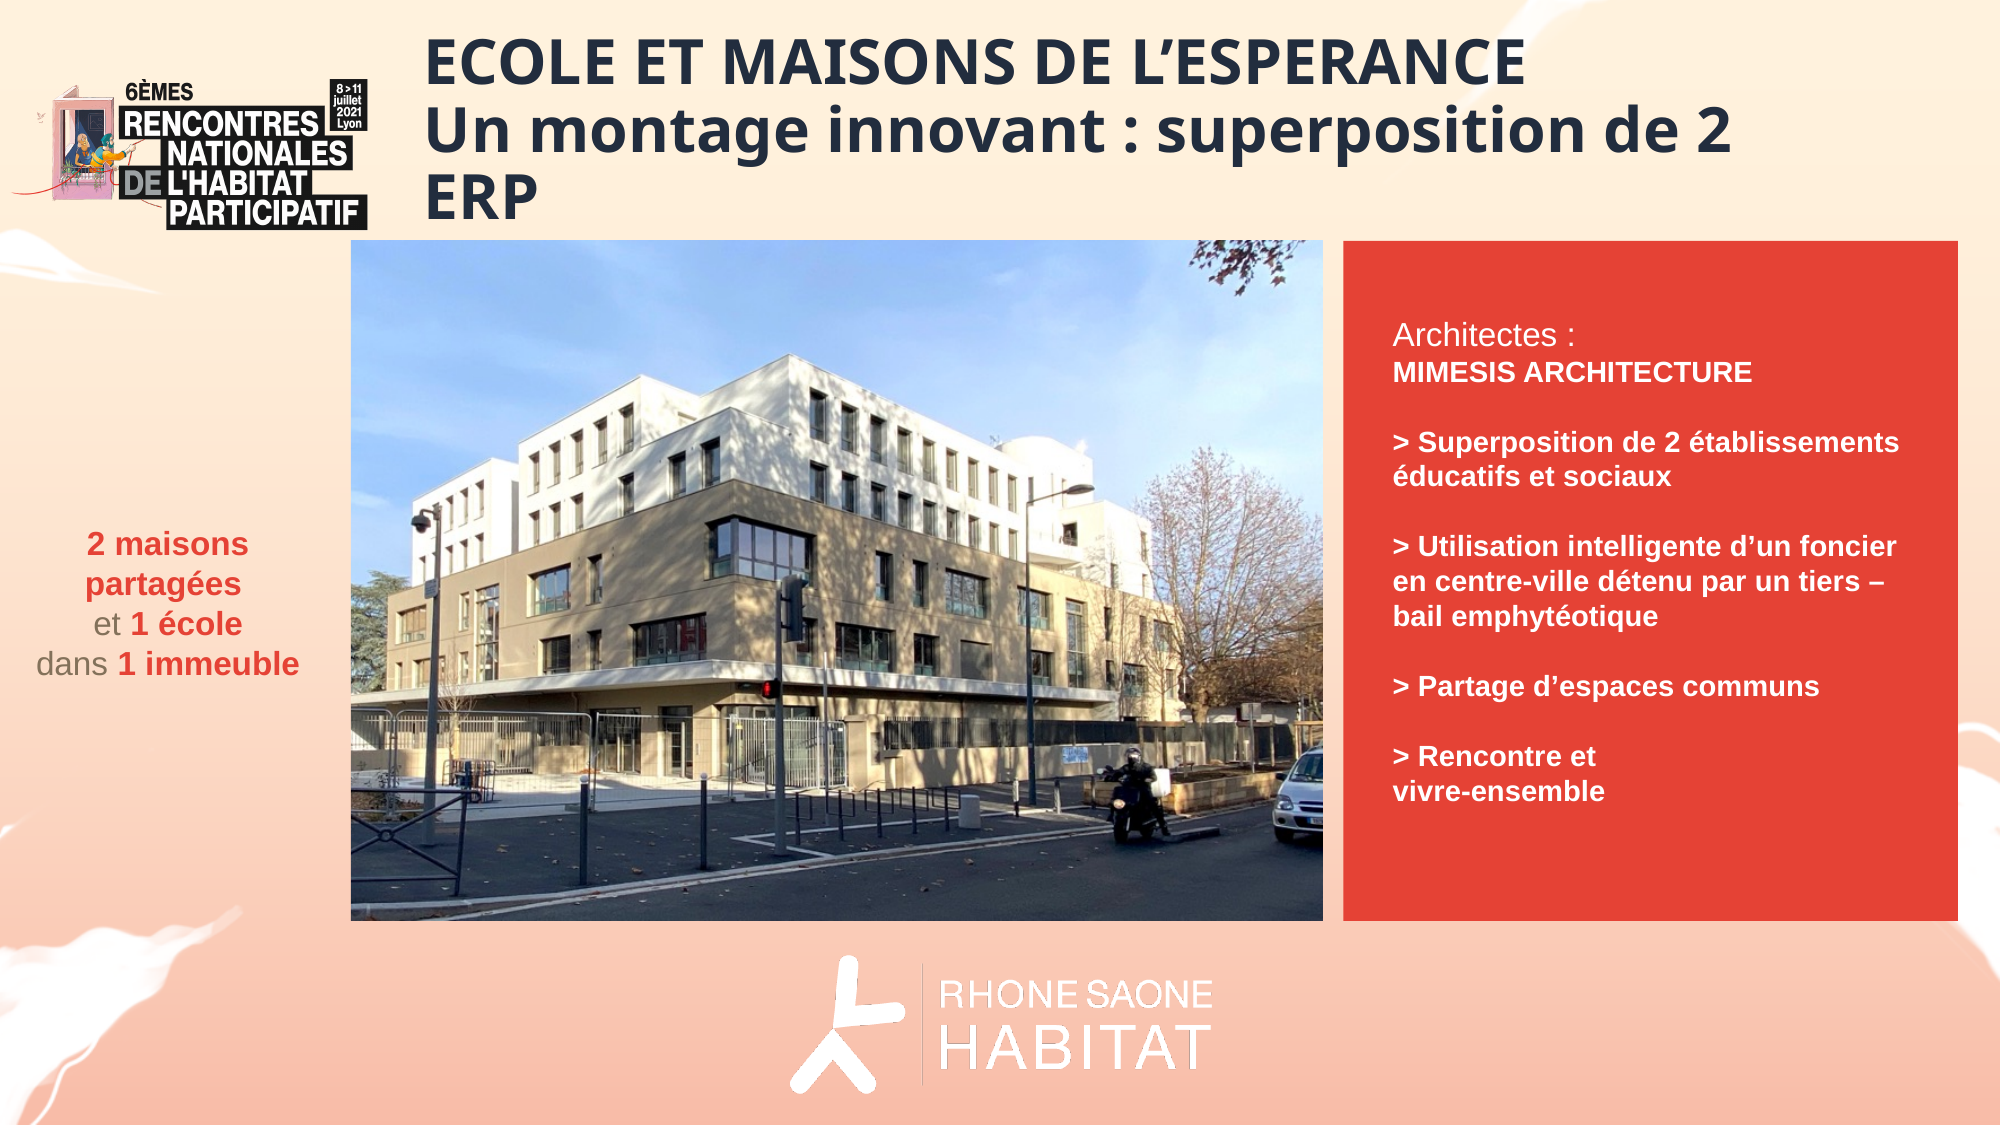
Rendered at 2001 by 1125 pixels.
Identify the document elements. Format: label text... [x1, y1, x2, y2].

text_box 2 maisons partagées et 1 école dans 1 immeuble [19, 515, 317, 690]
text_box Architectes : MIMESIS ARCHITECTURE > Superposition de 2 établissements éducatifs et sociaux > Utilisation intelligente d’un foncier en centre-ville détenu par un tiers – bail emphytéotique > Partage d’espaces communs > Rencontre et vivre-ensemble [1377, 305, 1924, 815]
title ECOLE ET MAISONS DE L’ESPERANCE Un montage innovant : superposition de 2 ERP [408, 23, 1875, 241]
picture [0, 0, 2000, 1125]
text_box [1342, 240, 1959, 922]
